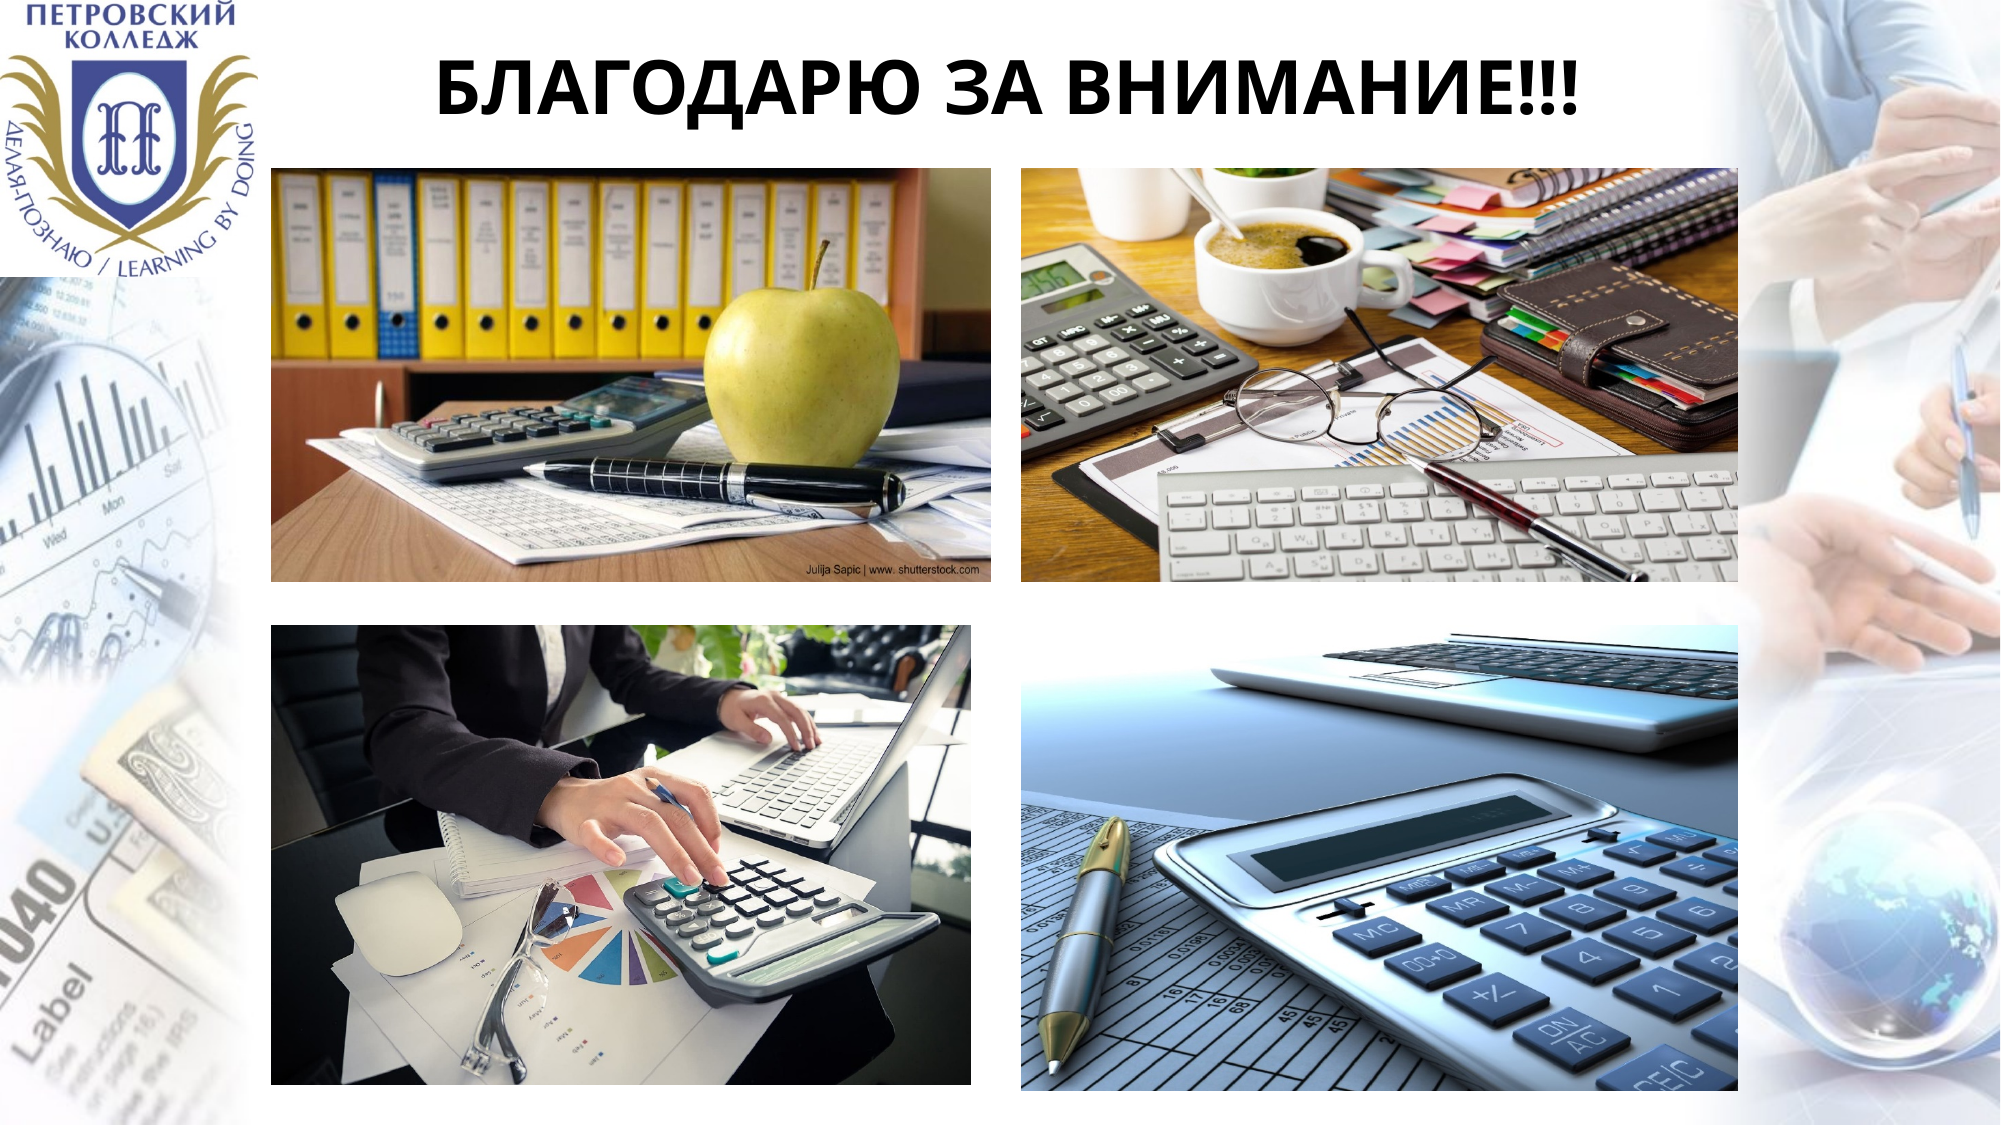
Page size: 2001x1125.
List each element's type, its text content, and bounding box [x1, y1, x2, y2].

picture [0, 0, 2001, 1125]
title БЛАГОДАРЮ ЗА ВНИМАНИЕ!!! [258, 30, 1774, 139]
